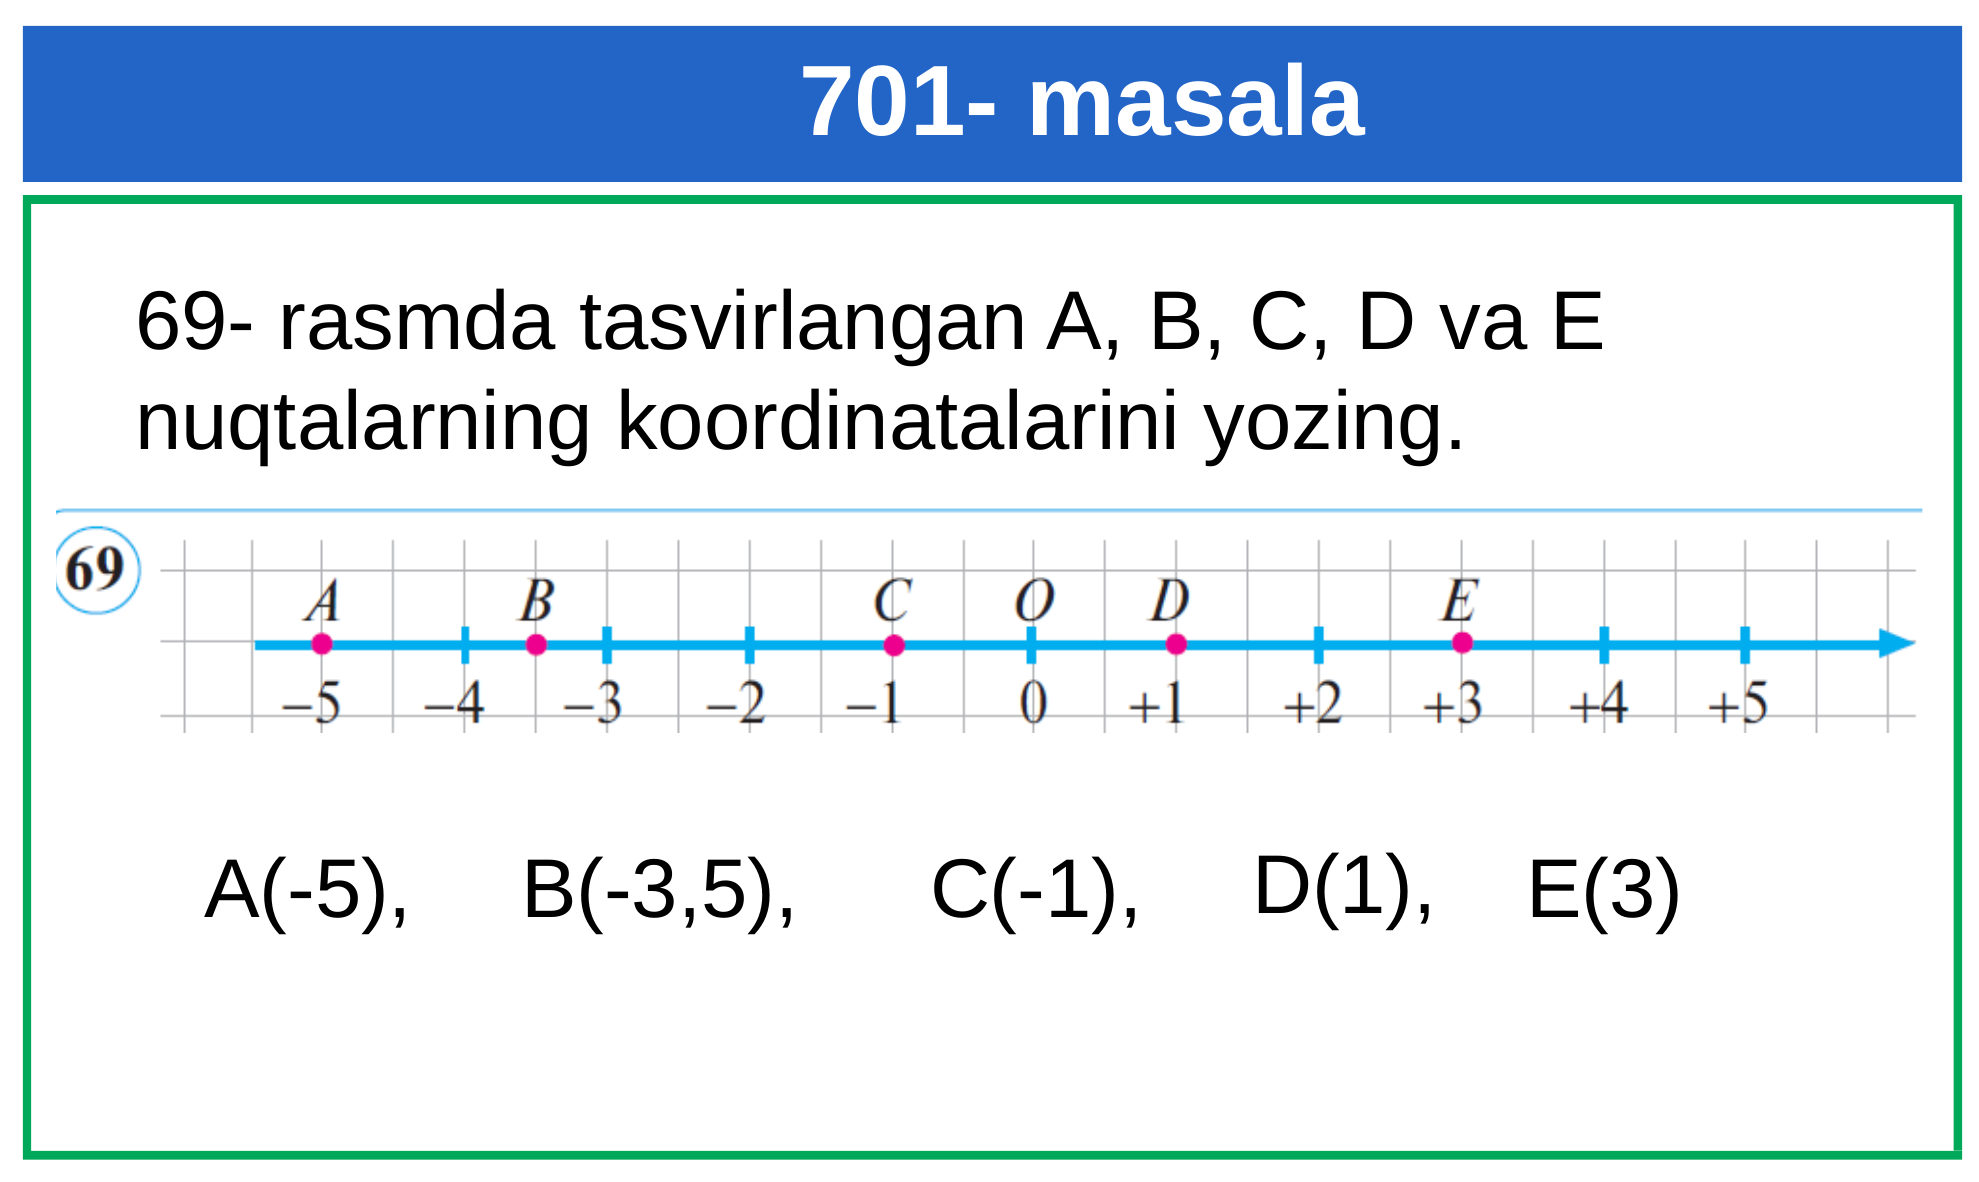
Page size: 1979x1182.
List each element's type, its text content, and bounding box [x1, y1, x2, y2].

text_box 701- masala [75, 28, 1979, 163]
text_box A(-5), [189, 826, 446, 1042]
text_box E(3) [1511, 826, 1802, 942]
text_box D(1), [1237, 822, 1528, 938]
text_box 69- rasmda tasvirlangan A, B, C, D va E nuqtalarning koordinatalarini yozing. [120, 258, 1835, 474]
text_box B(-3,5), [506, 826, 843, 942]
picture [55, 507, 1923, 733]
text_box C(-1), [915, 826, 1206, 942]
